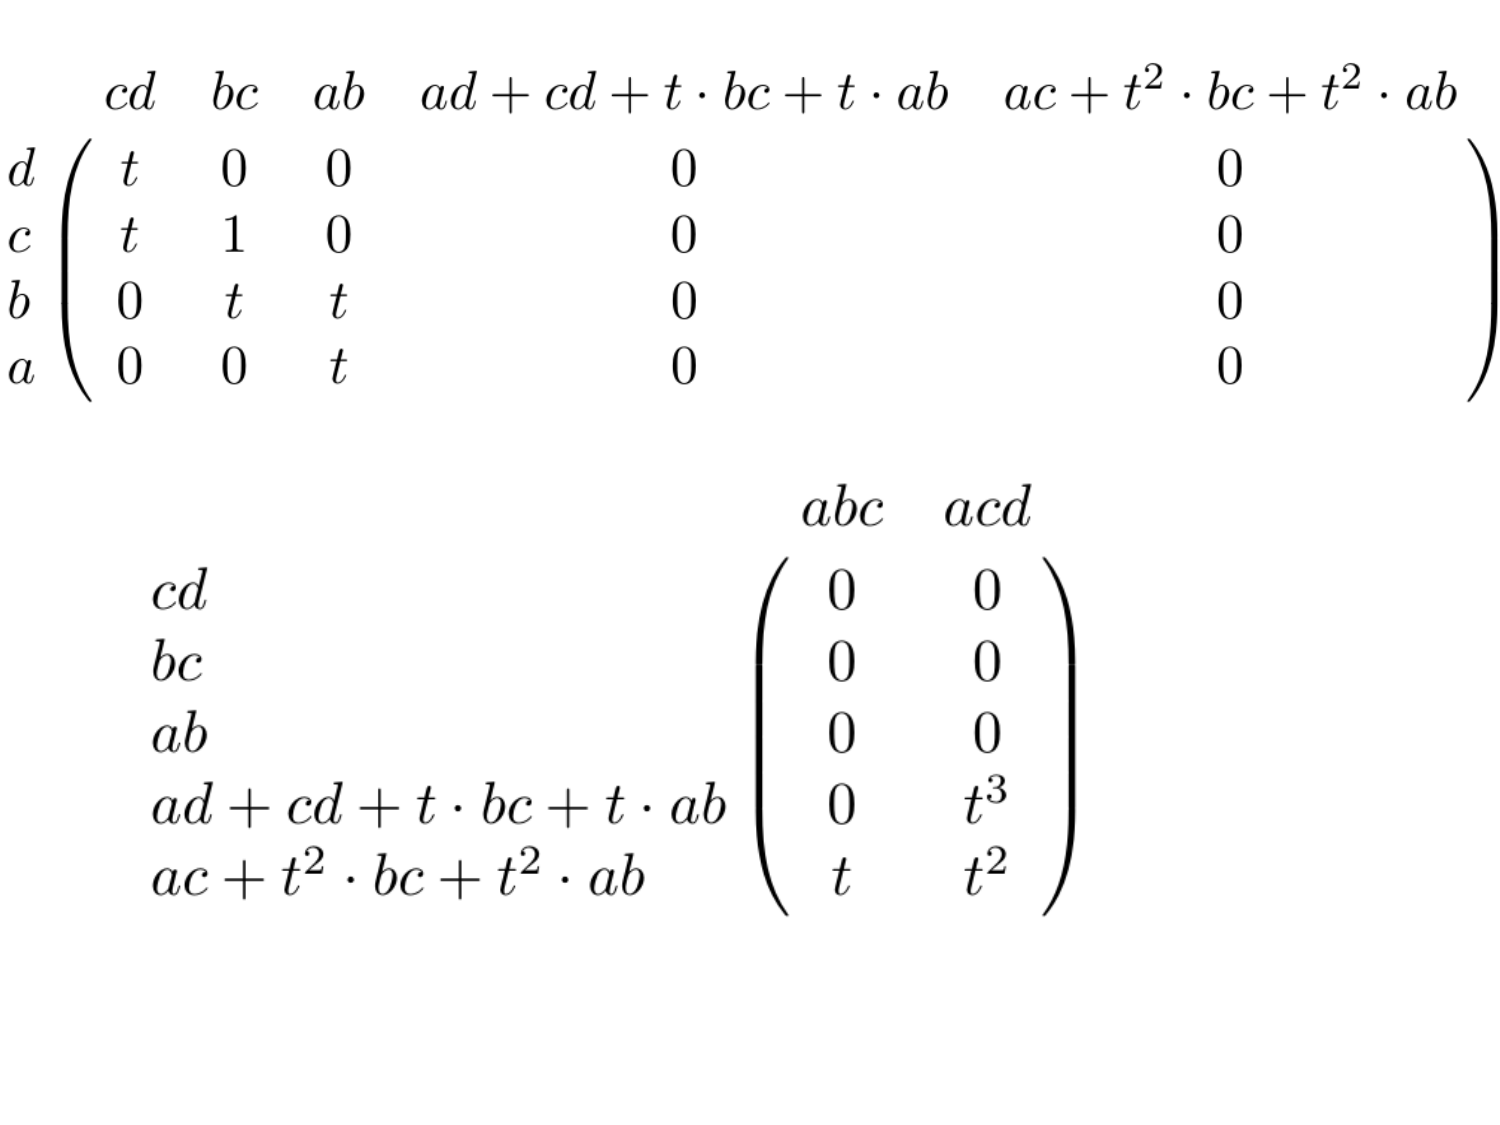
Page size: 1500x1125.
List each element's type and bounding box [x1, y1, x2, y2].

picture [0, 53, 1500, 425]
picture [112, 472, 1081, 941]
